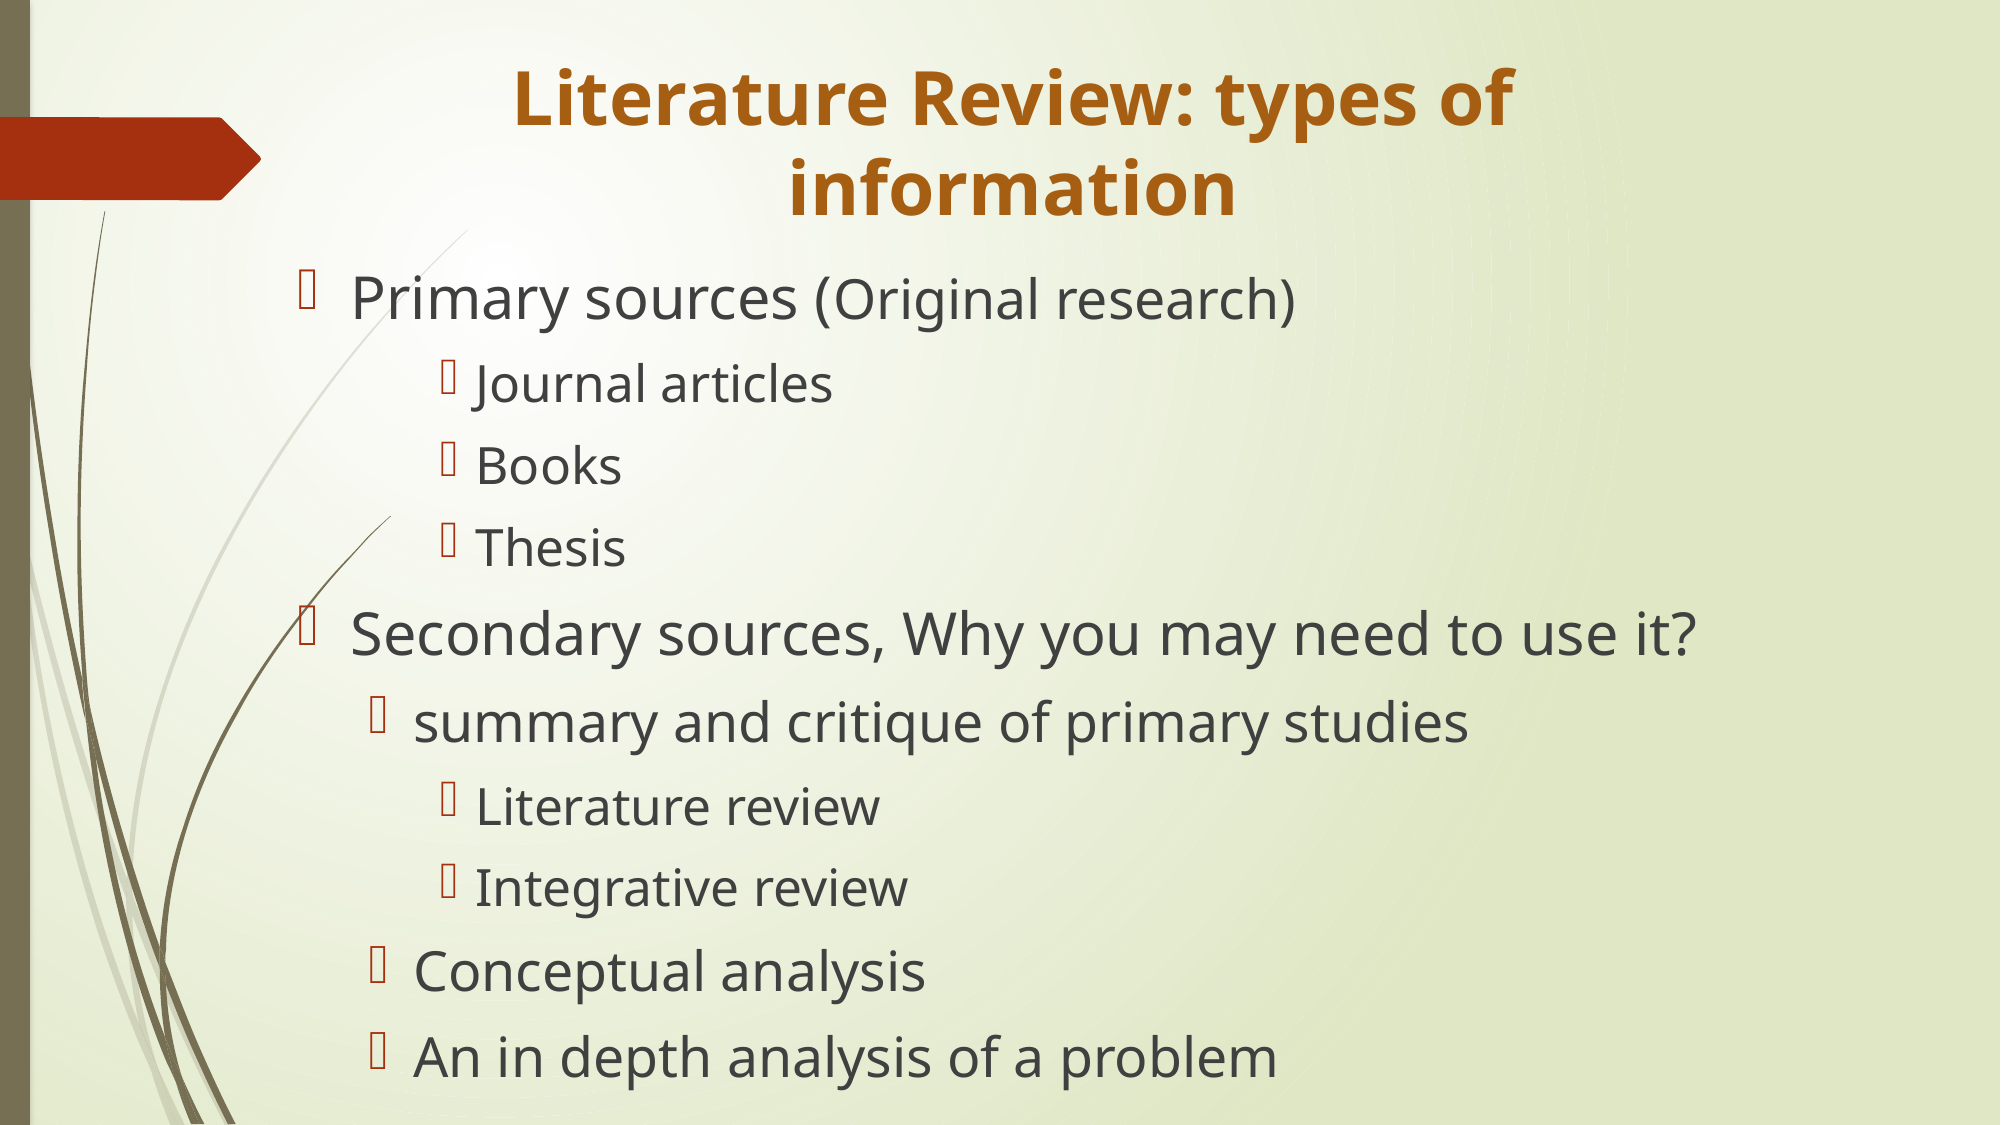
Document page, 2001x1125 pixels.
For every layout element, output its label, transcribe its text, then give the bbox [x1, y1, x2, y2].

title Literature Review: types of information [282, 42, 1745, 252]
list Primary sources (Original research) Journal articles Books Thesis Secondary sources, Why you may need to use it? summary and critique of primary studies Literature review Integrative review Conceptual analysis An in depth analysis of a problem [282, 252, 1945, 1100]
